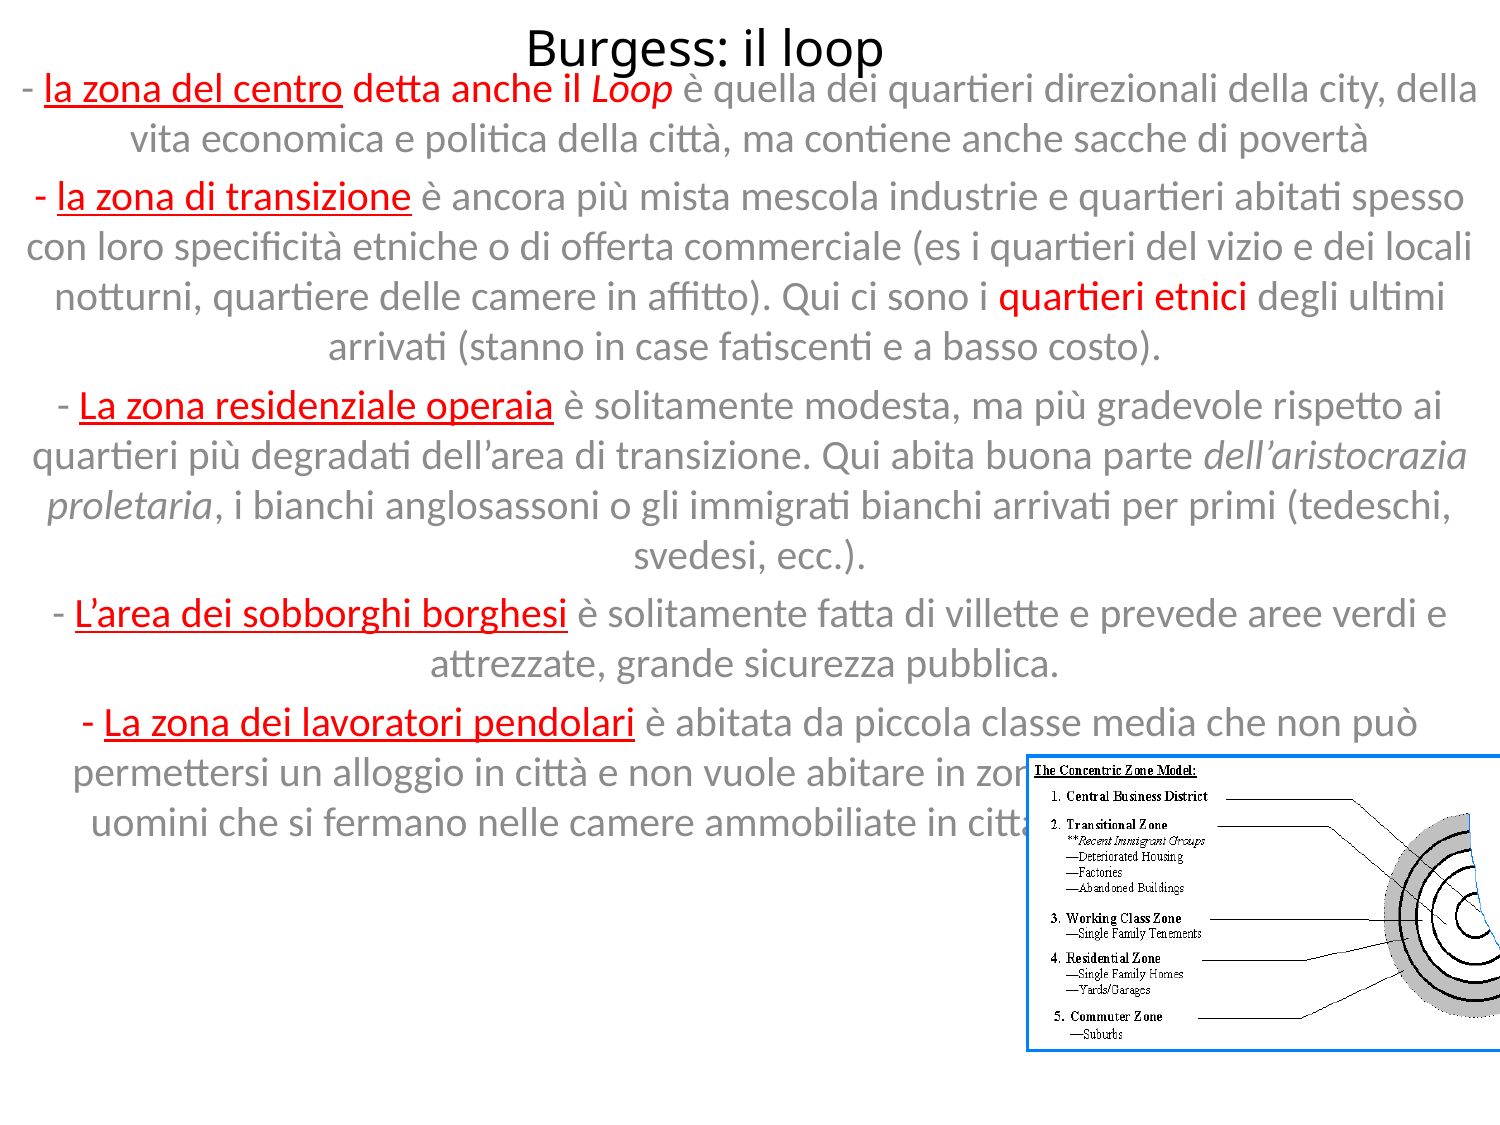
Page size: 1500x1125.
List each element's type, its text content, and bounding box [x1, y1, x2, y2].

title Burgess: il loop [23, 0, 1388, 53]
picture [1025, 754, 1500, 1052]
subtitle - la zona del centro detta anche il Loop è quella dei quartieri direzionali della city, della vita economica e politica della città, ma contiene anche sacche di povertà - la zona di transizione è ancora più mista mescola industrie e quartieri abitati spesso con loro specificità etniche o di offerta commerciale (es i quartieri del vizio e dei locali notturni, quartiere delle camere in affitto). Qui ci sono i quartieri etnici degli ultimi arrivati (stanno in case fatiscenti e a basso costo). - La zona residenziale operaia è solitamente modesta, ma più gradevole rispetto ai quartieri più degradati dell’area di transizione. Qui abita buona parte dell’aristocrazia proletaria, i bianchi anglosassoni o gli immigrati bianchi arrivati per primi (tedeschi, svedesi, ecc.). - L’area dei sobborghi borghesi è solitamente fatta di villette e prevede aree verdi e attrezzate, grande sicurezza pubblica. - La zona dei lavoratori pendolari è abitata da piccola classe media che non può permettersi un alloggio in città e non vuole abitare in zone degradate, si tratta di uomini che si fermano nelle camere ammobiliate in città durante la settimana. [0, 53, 1500, 1038]
